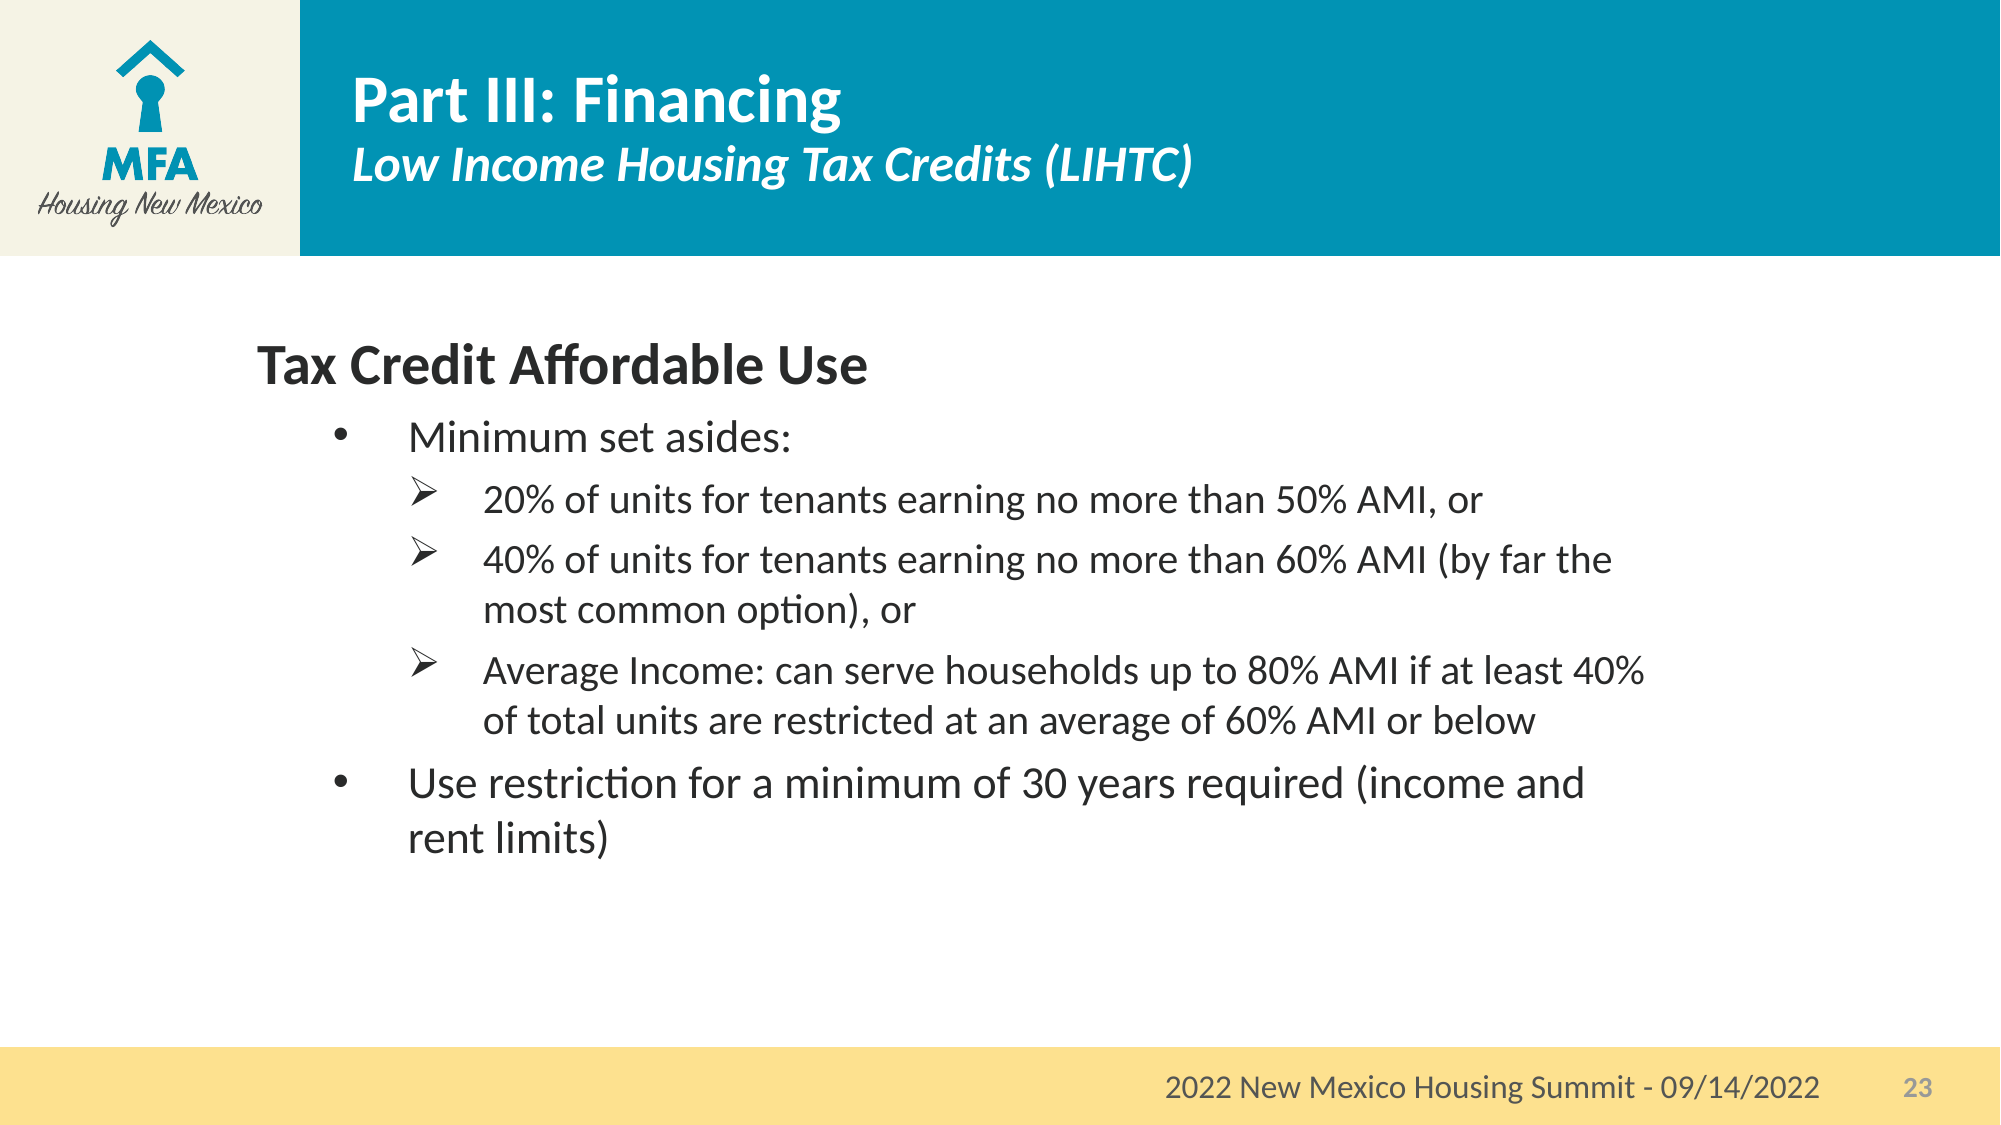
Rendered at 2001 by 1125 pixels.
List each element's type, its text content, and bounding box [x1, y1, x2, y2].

subtitle Tax Credit Affordable Use Minimum set asides: 20% of units for tenants earning no more than 50% AMI, or 40% of units for tenants earning no more than 60% AMI (by far the most common option), or Average Income: can serve households up to 80% AMI if at least 40% of total units are restricted at an average of 60% AMI or below Use restriction for a minimum of 30 years required (income and rent limits) [168, 237, 1667, 615]
text_box [0, 0, 299, 257]
picture [37, 39, 263, 228]
title Part III: Financing Low Income Housing Tax Credits (LIHTC) [337, 55, 1480, 200]
text_box [299, 0, 2000, 257]
picture [0, 1047, 2000, 1125]
